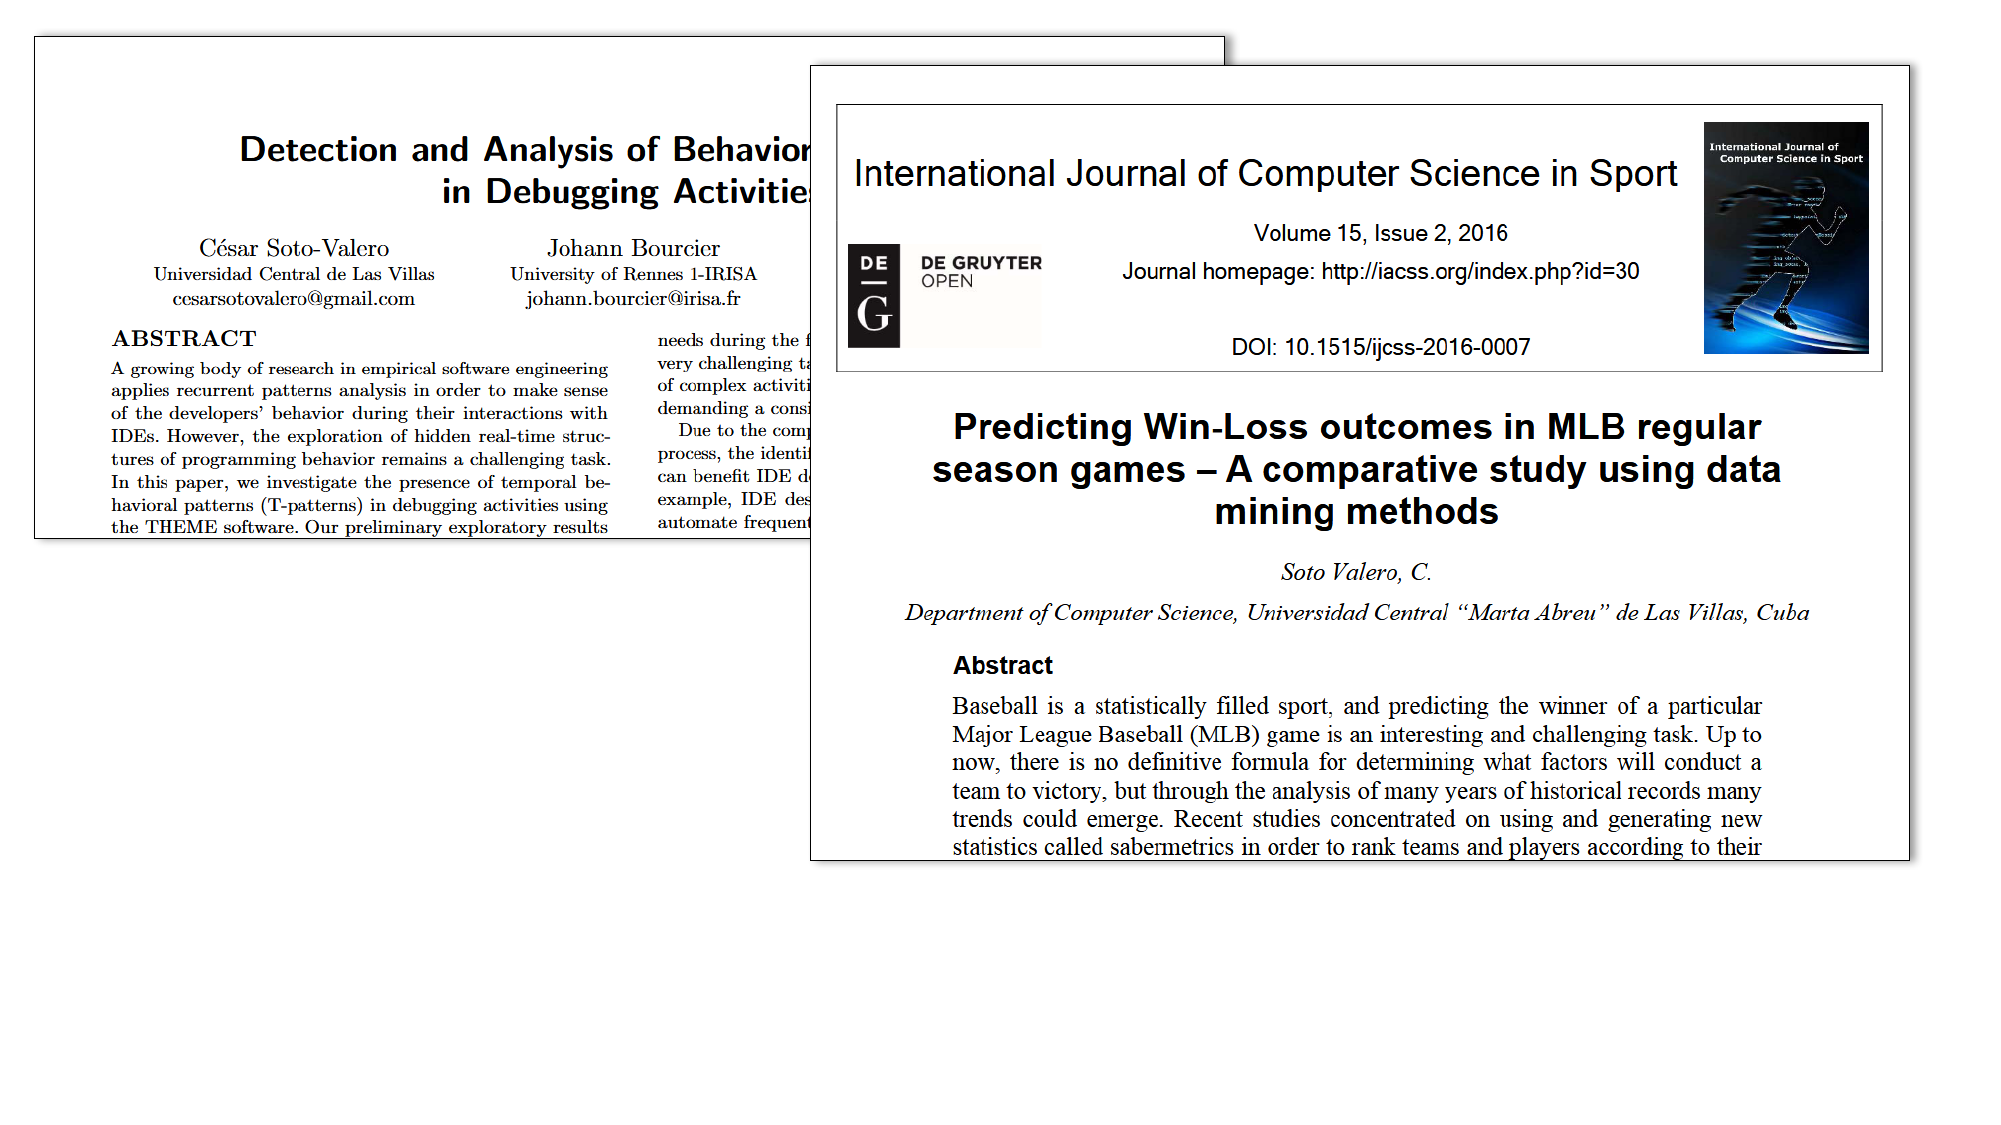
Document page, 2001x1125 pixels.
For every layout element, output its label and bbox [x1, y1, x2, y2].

picture [34, 36, 1910, 861]
